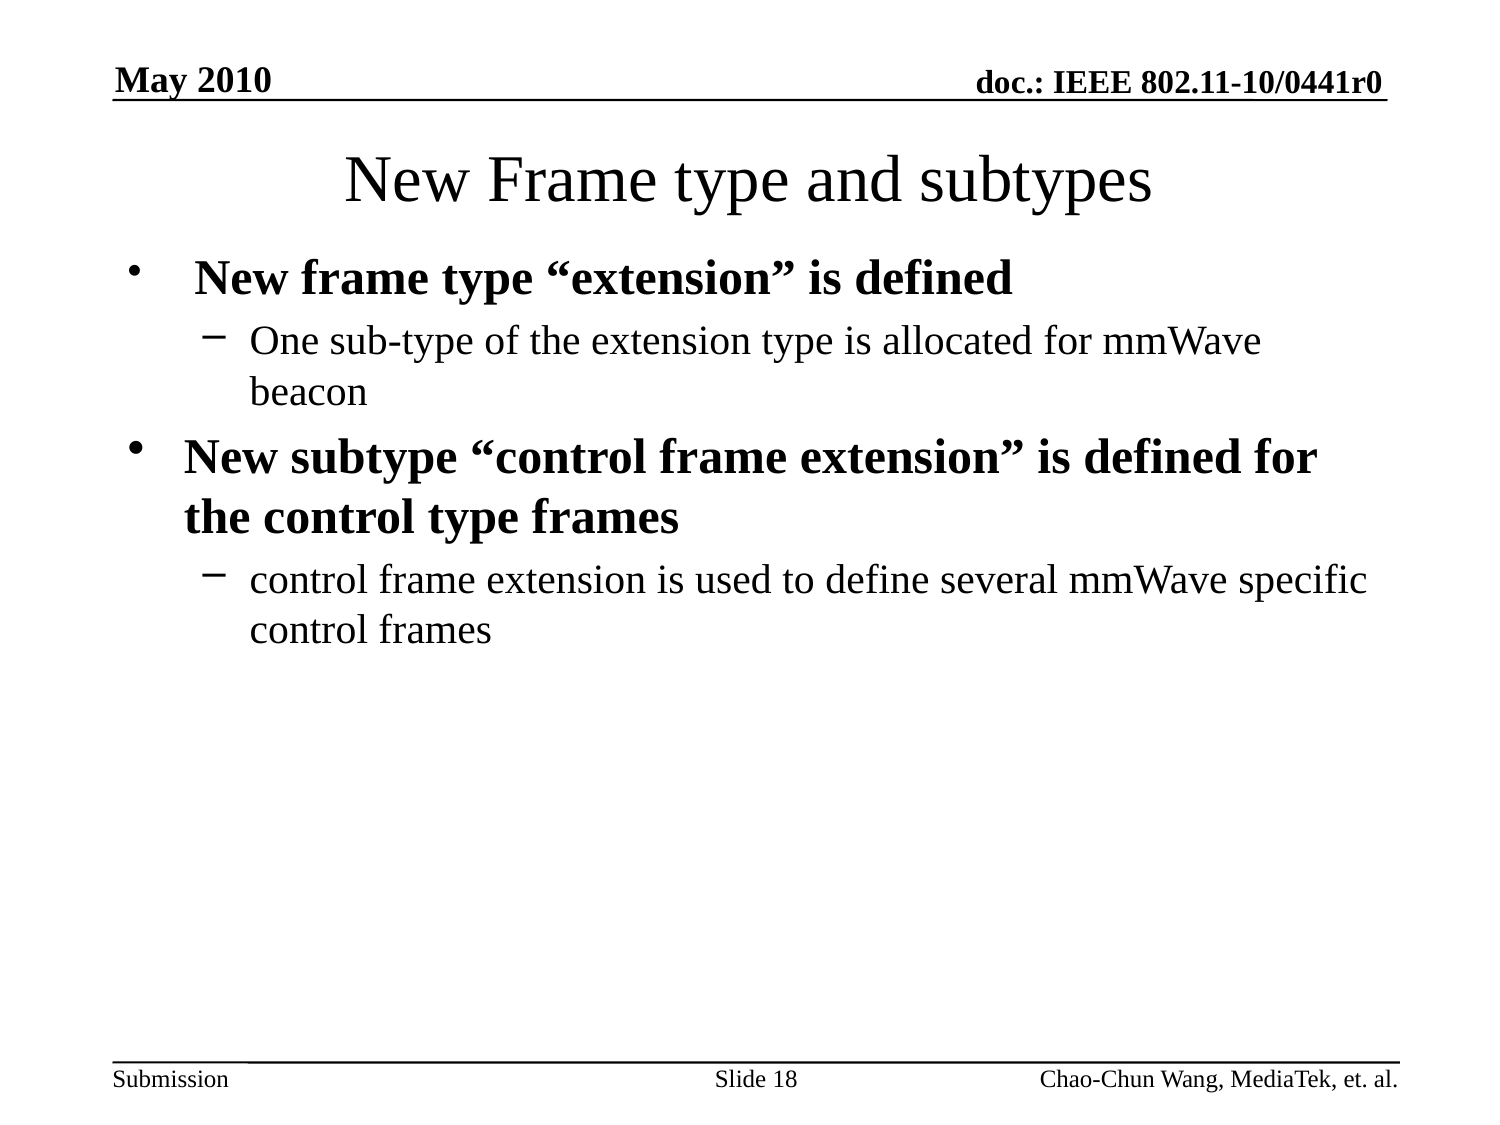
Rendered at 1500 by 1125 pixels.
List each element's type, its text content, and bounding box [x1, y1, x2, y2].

text_box May 2010 [114, 54, 273, 100]
text_box Chao-Chun Wang, MediaTek, et. al. [1039, 1062, 1399, 1093]
title New Frame type and subtypes [112, 112, 1388, 237]
text_box Slide 18 [675, 1062, 838, 1093]
list New frame type “extension” is defined One sub-type of the extension type is allocated for mmWave beacon New subtype “control frame extension” is defined for the control type frames control frame extension is used to define several mmWave specific control frames [112, 237, 1388, 1038]
